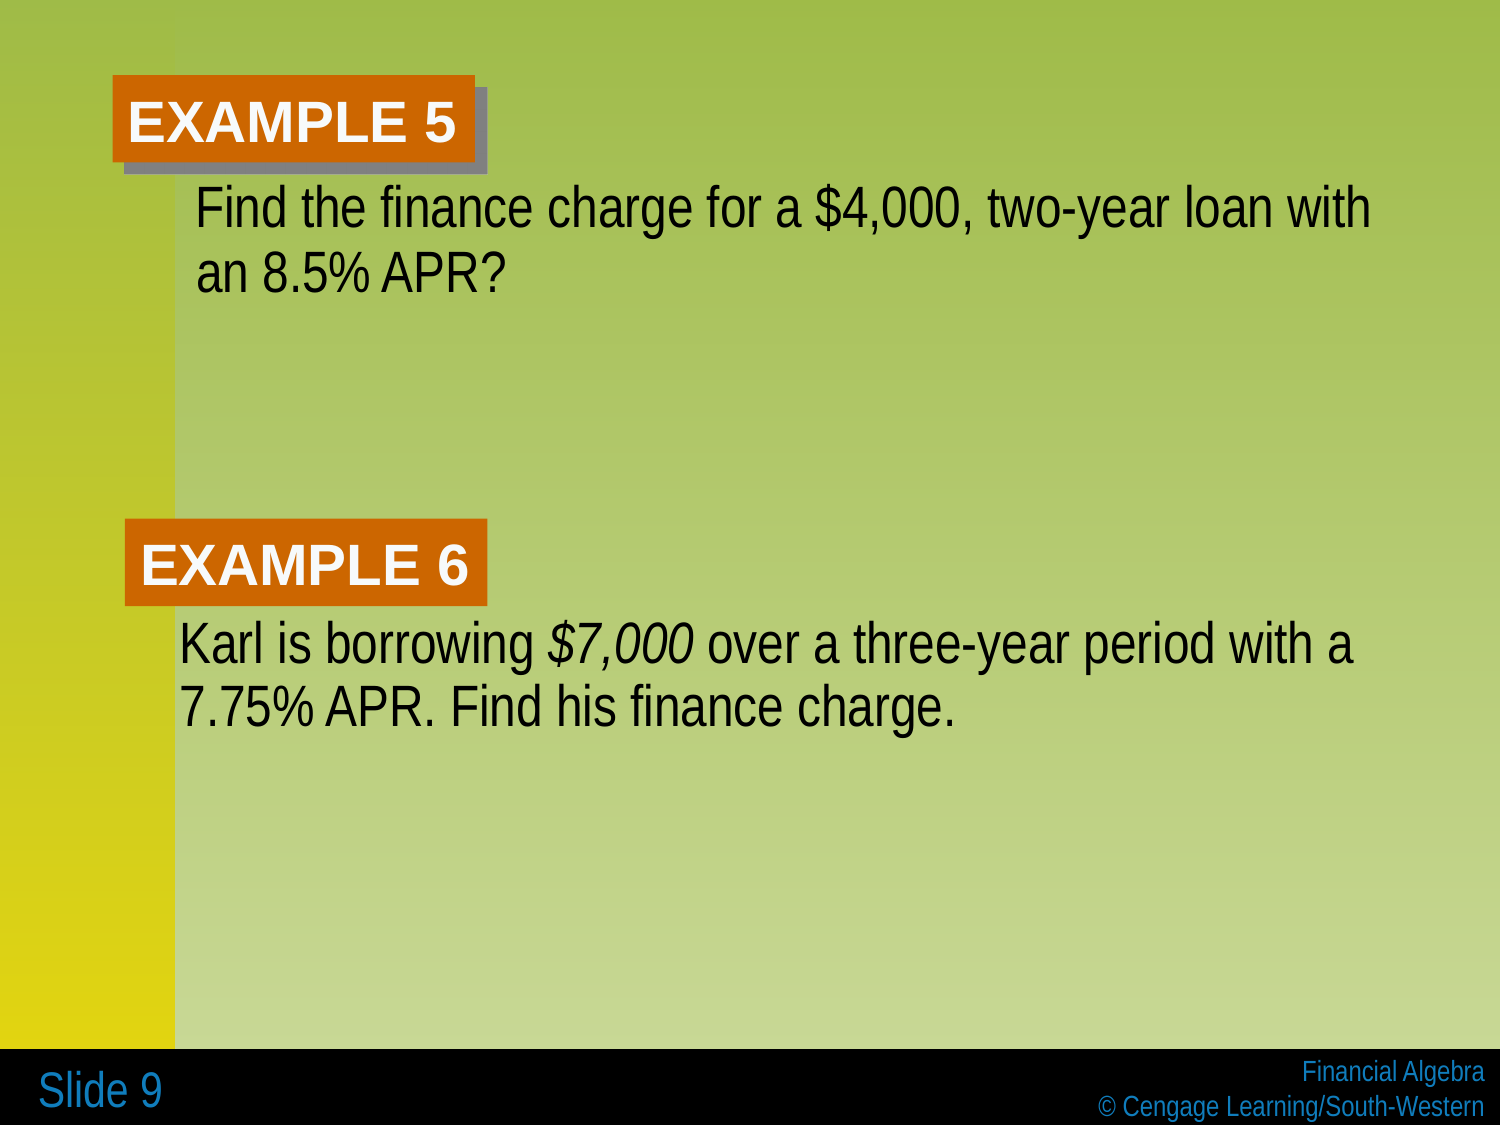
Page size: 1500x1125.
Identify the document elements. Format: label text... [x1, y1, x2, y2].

list Find the finance charge for a $4,000, two-year loan with an 8.5% APR? [125, 162, 1400, 606]
text_box EXAMPLE 6 [124, 518, 488, 607]
text_box Karl is borrowing $7,000 over a three-year period with a 7.75% APR. Find his finance charge. [165, 606, 1413, 747]
list Find the finance charge for a $4,000, two-year loan with an 8.5% APR? [125, 607, 1400, 913]
title EXAMPLE 5 [112, 75, 475, 163]
slide_number Slide 9 [0, 1050, 330, 1125]
